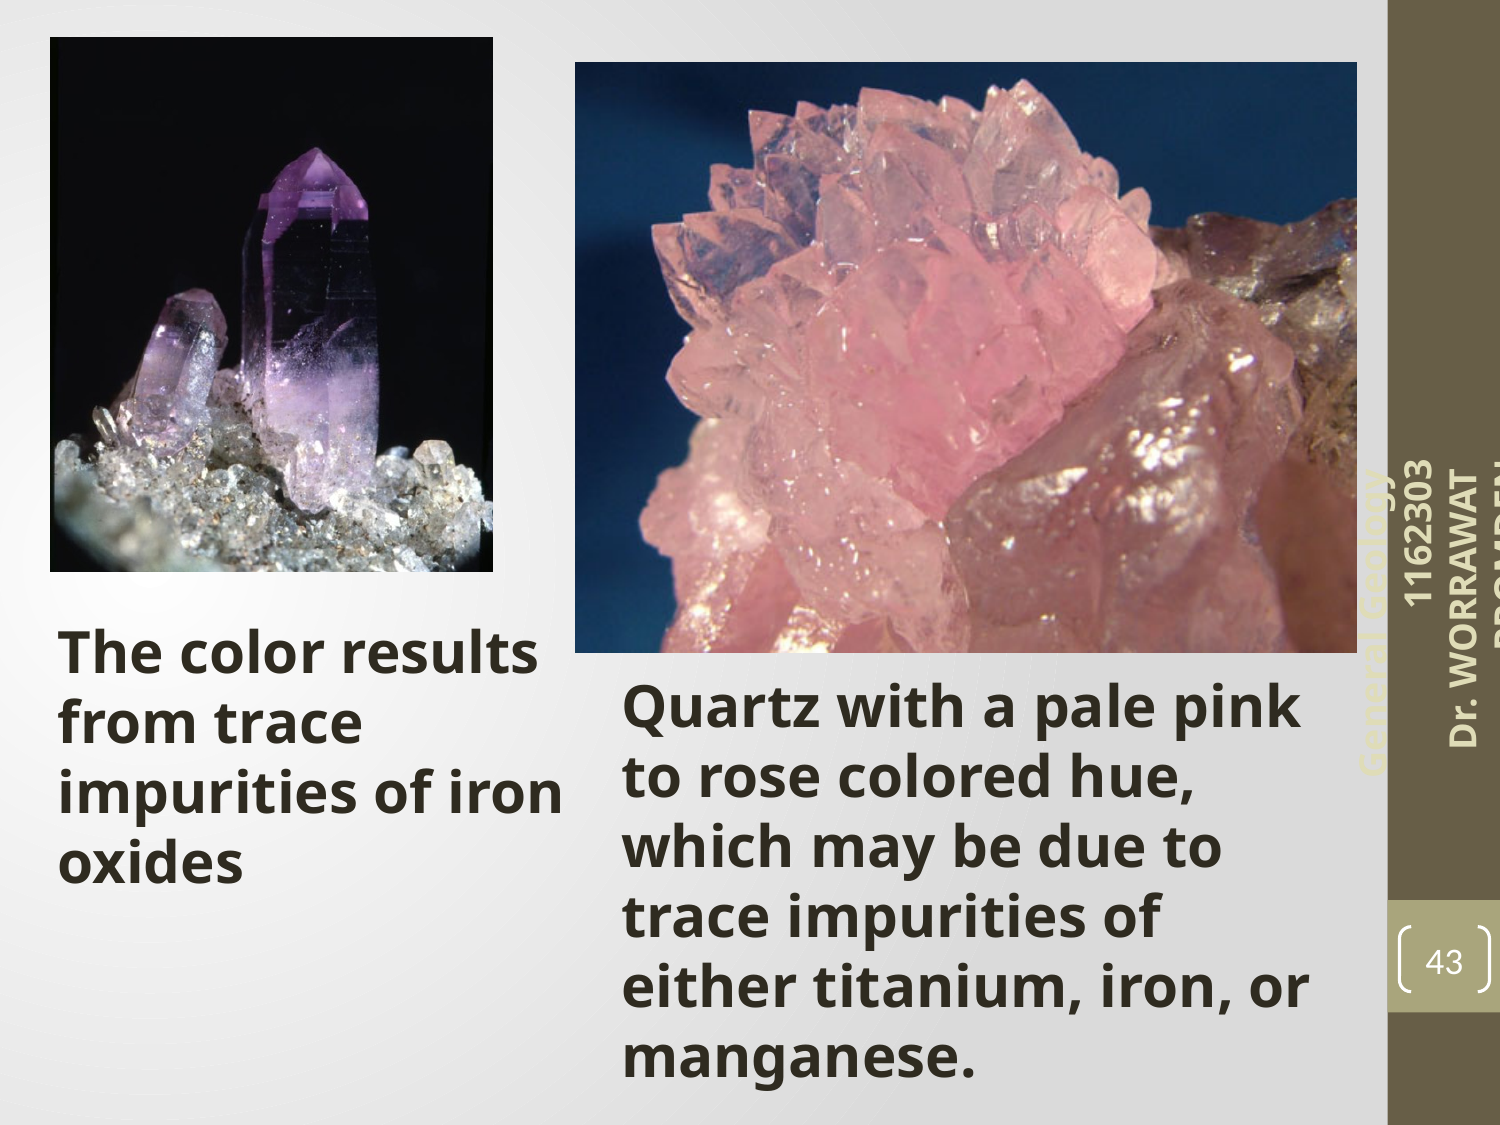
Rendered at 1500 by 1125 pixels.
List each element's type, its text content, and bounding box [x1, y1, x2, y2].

slide_number 43 [1397, 925, 1492, 994]
text_box Quartz with a pale pink to rose colored hue, which may be due to trace impurities of either titanium, iron, or manganese. [606, 661, 1357, 1097]
footer General Geology 1162303 Dr. WORRAWAT PROMDEN [1408, 444, 1469, 889]
picture [49, 36, 493, 573]
text_box The color results from trace impurities of iron oxides [42, 607, 599, 903]
picture [574, 61, 1357, 654]
